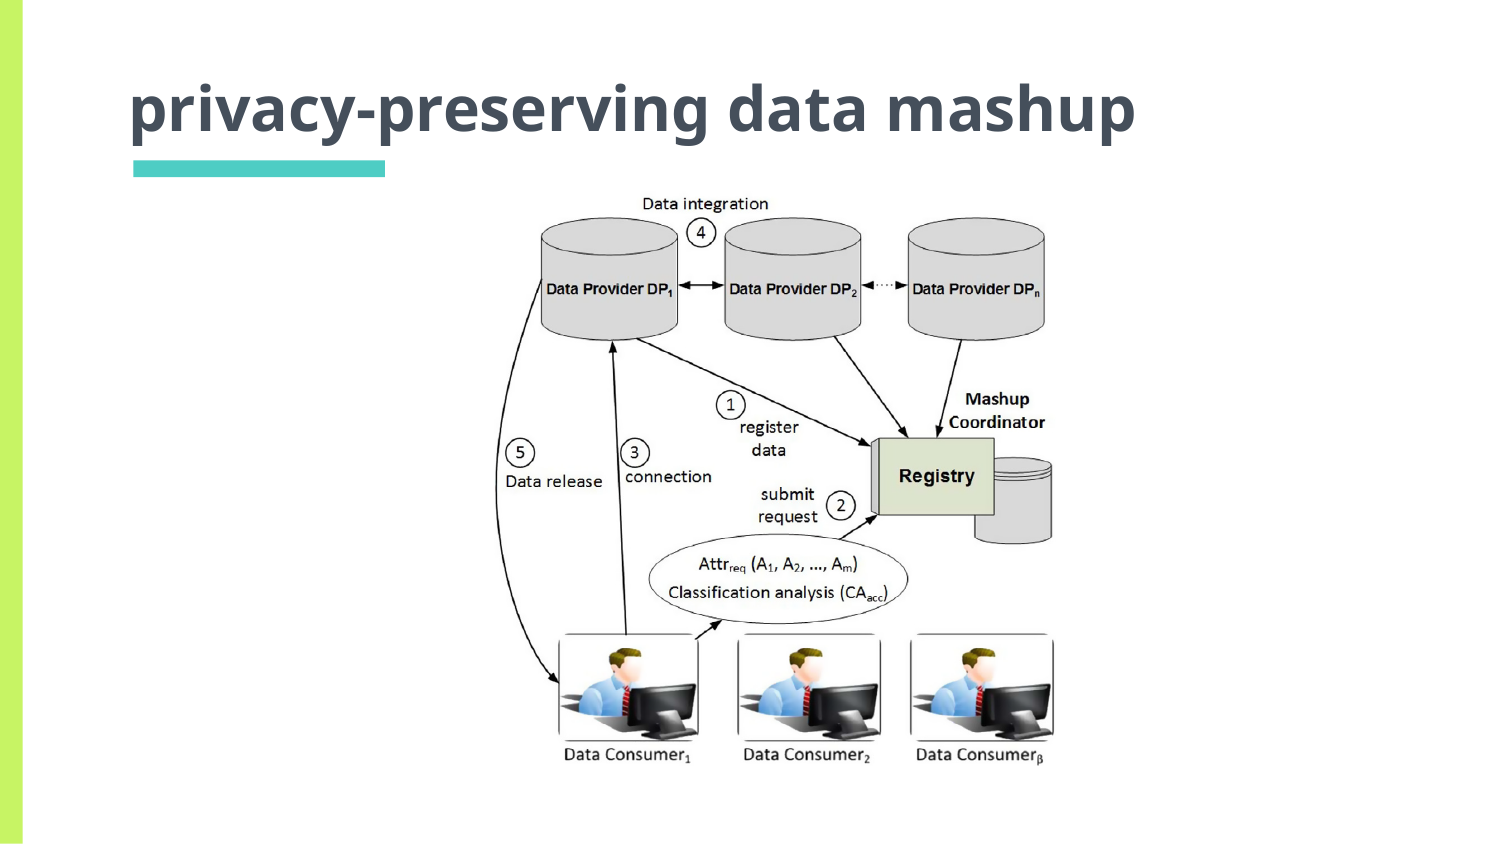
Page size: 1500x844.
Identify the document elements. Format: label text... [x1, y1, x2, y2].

picture [493, 191, 1056, 766]
title privacy-preserving data mashup [113, 78, 1387, 159]
